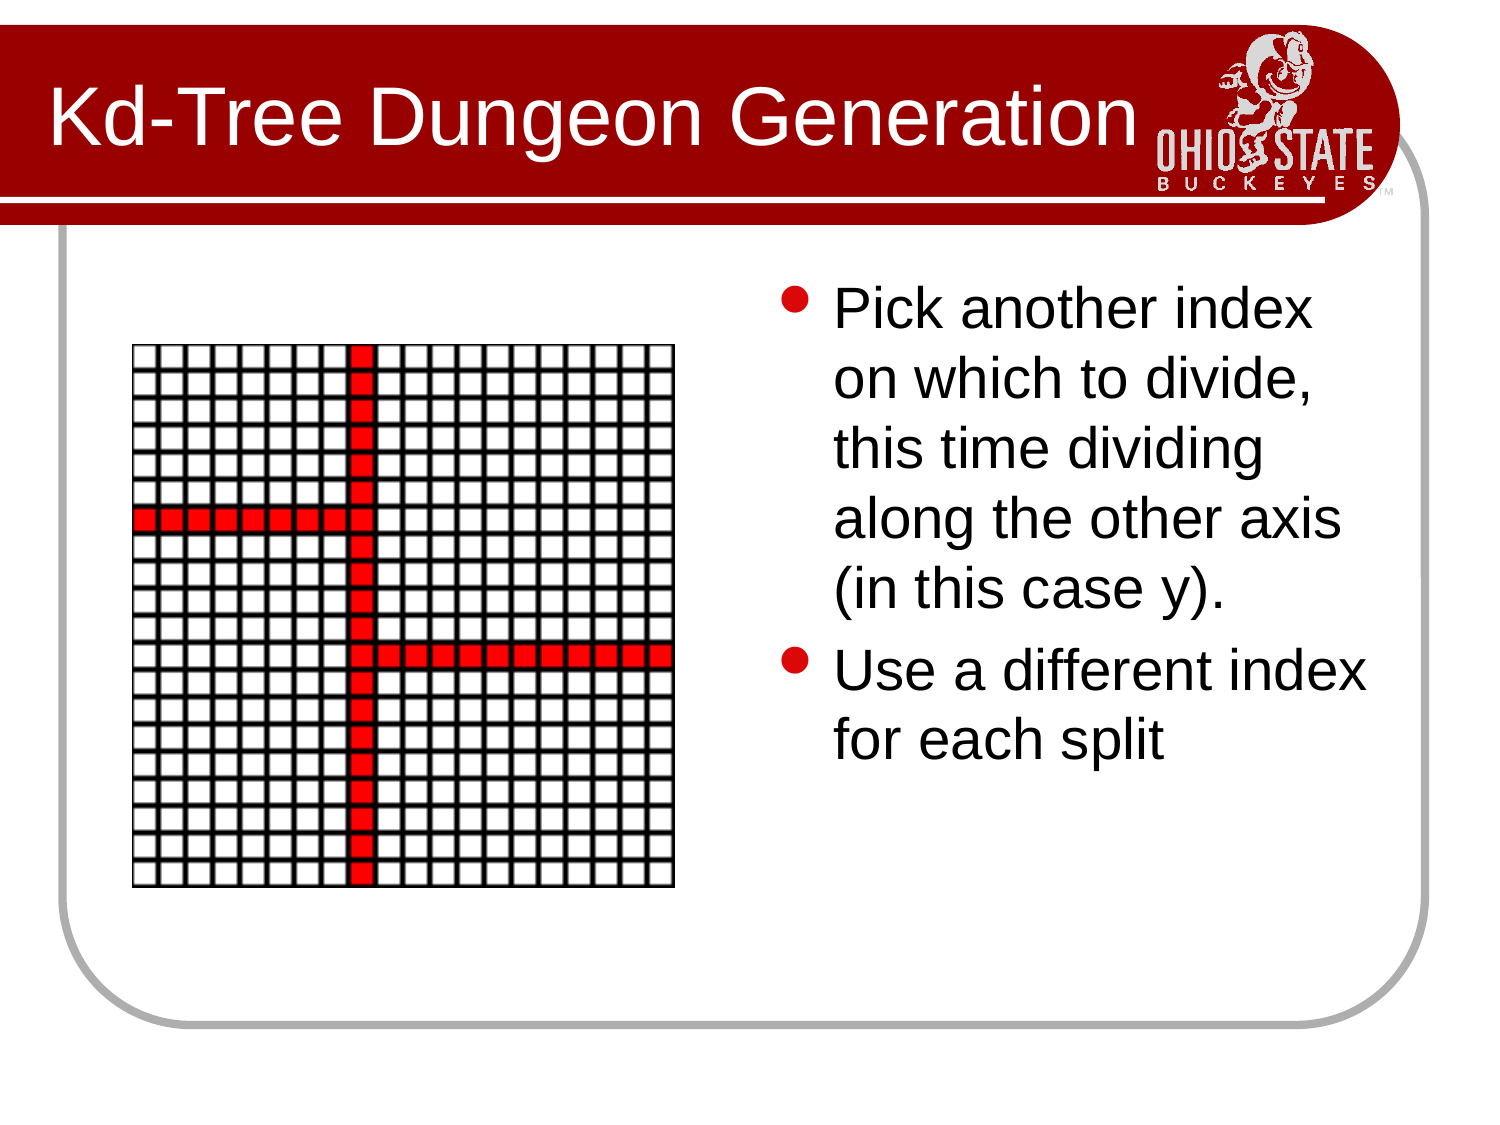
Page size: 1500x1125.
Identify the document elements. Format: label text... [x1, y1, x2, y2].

picture [131, 344, 676, 888]
list Pick another index on which to divide, this time dividing along the other axis (in this case y). Use a different index for each split [762, 262, 1401, 988]
title Kd-Tree Dungeon Generation [31, 37, 1201, 188]
